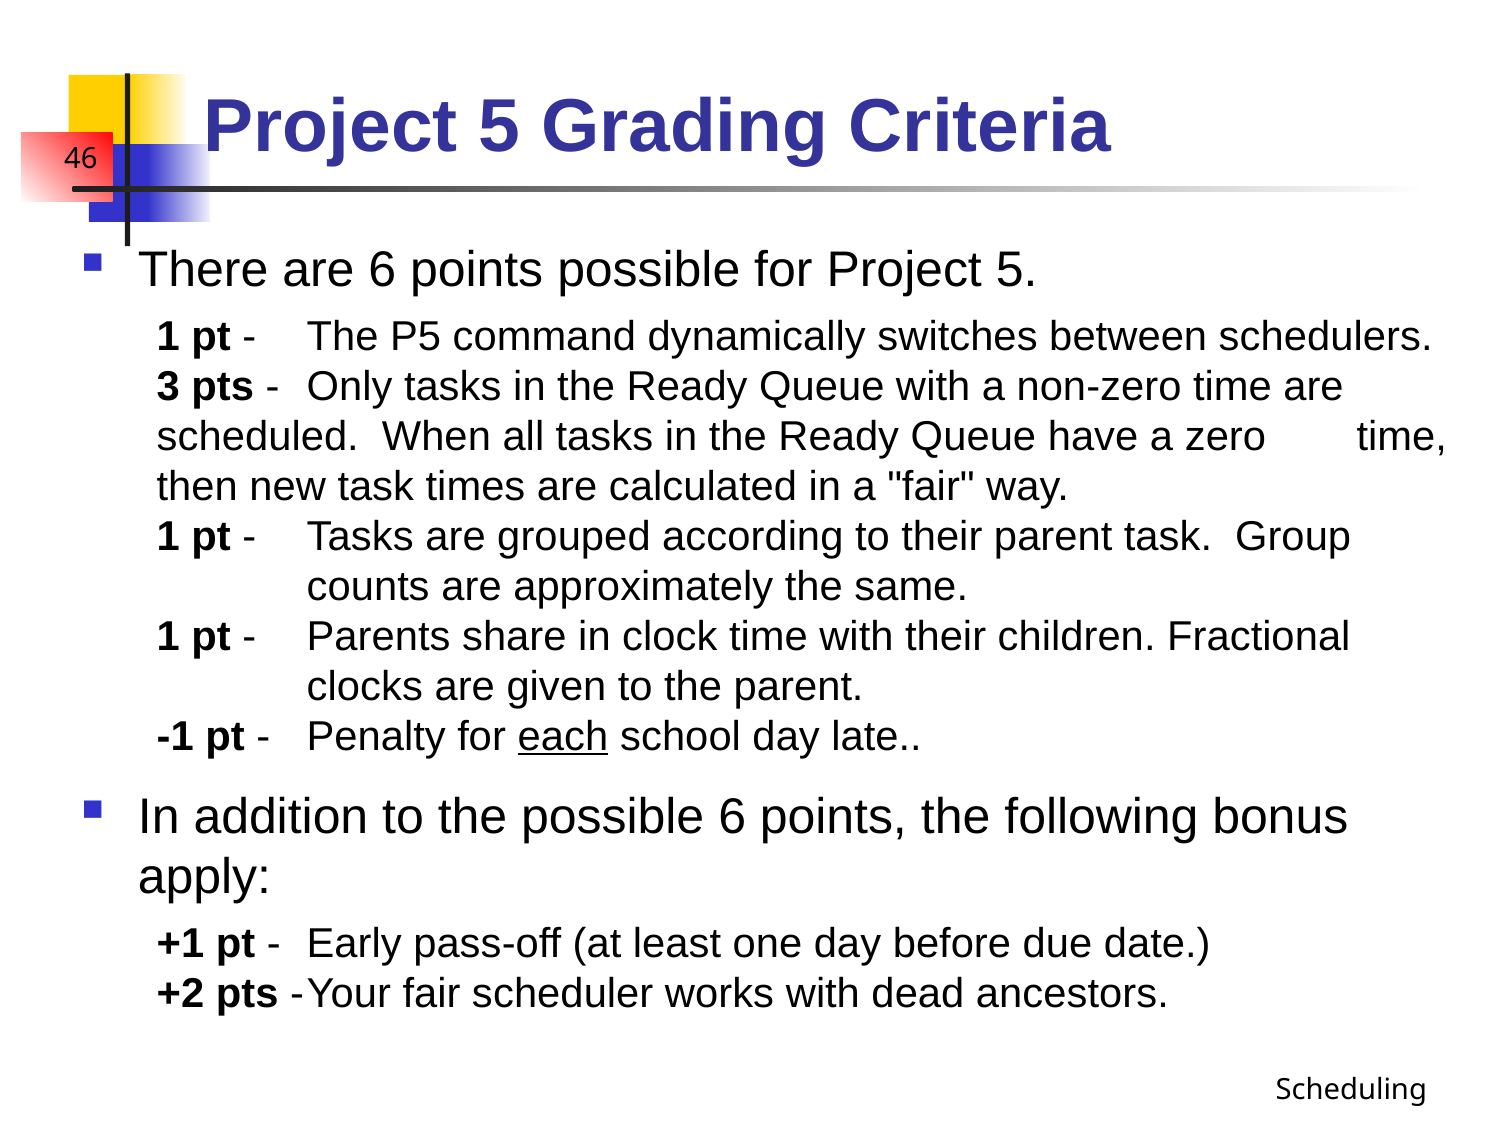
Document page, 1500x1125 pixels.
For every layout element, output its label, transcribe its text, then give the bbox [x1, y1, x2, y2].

footer Scheduling [967, 1037, 1442, 1113]
title Project 5 Grading Criteria [188, 31, 1468, 174]
list There are 6 points possible for Project 5. 1 pt - The P5 command dynamically switches between schedulers. 3 pts - Only tasks in the Ready Queue with a non-zero time are scheduled. When all tasks in the Ready Queue have a zero time, then new task times are calculated in a "fair" way. 1 pt - Tasks are grouped according to their parent task. Group counts are approximately the same. 1 pt - Parents share in clock time with their children. Fractional clocks are given to the parent. -1 pt - Penalty for each school day late.. In addition to the possible 6 points, the following bonus apply: +1 pt - Early pass-off (at least one day before due date.) +2 pts - Your fair scheduler works with dead ancestors. [66, 228, 1465, 1045]
